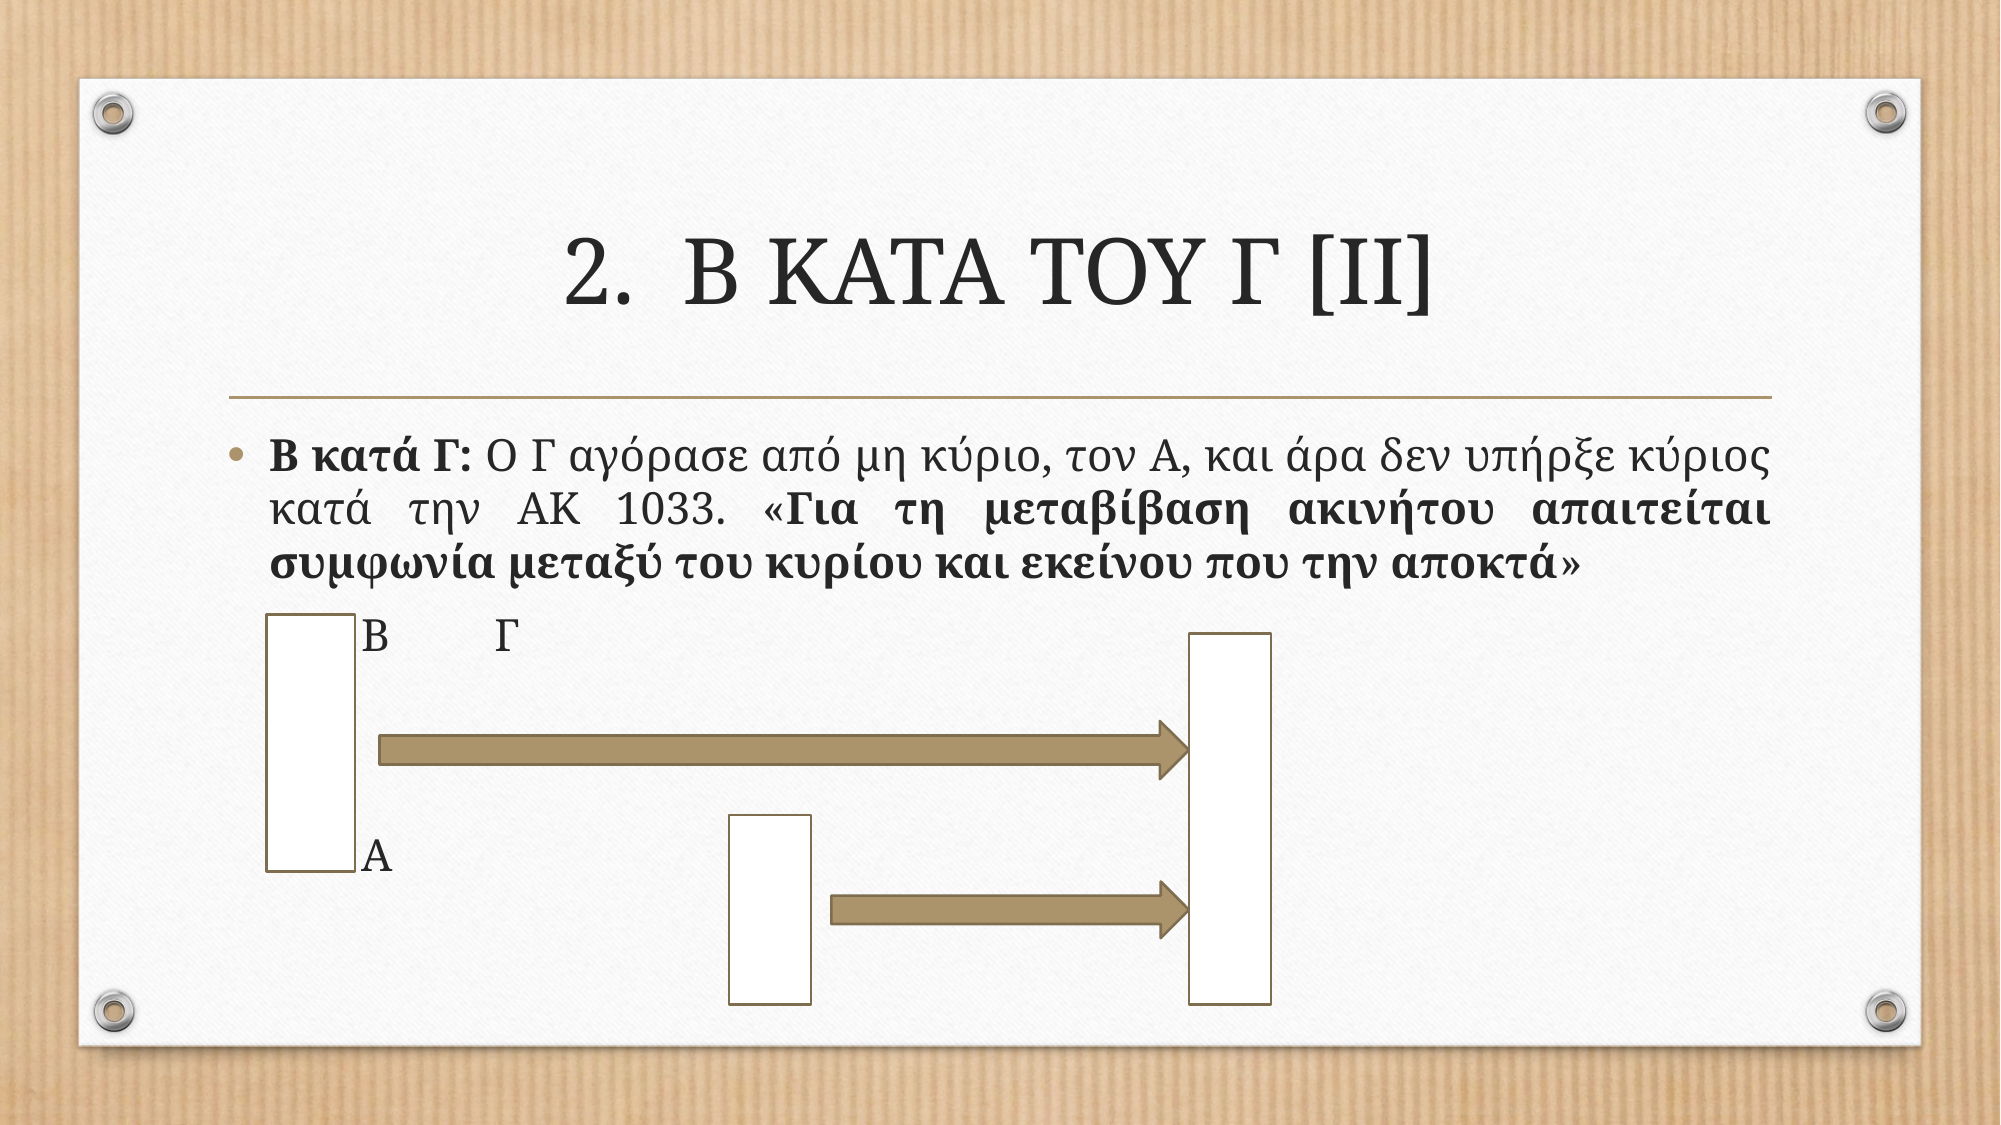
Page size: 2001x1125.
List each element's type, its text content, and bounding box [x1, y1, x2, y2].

title 2. Β ΚΑΤΑ ΤΟΥ Γ [ΙΙ] [212, 161, 1788, 375]
list Β κατά Γ: Ο Γ αγόρασε από μη κύριο, τον Α, και άρα δεν υπήρξε κύριος κατά την ΑΚ 1033. «Για τη μεταβίβαση ακινήτου απαιτείται συμφωνία μεταξύ του κυρίου και εκείνου που την αποκτά» Β Γ Α [212, 419, 1788, 1042]
text_box [378, 719, 1190, 781]
picture [0, 0, 2001, 1125]
text_box [830, 880, 1190, 940]
